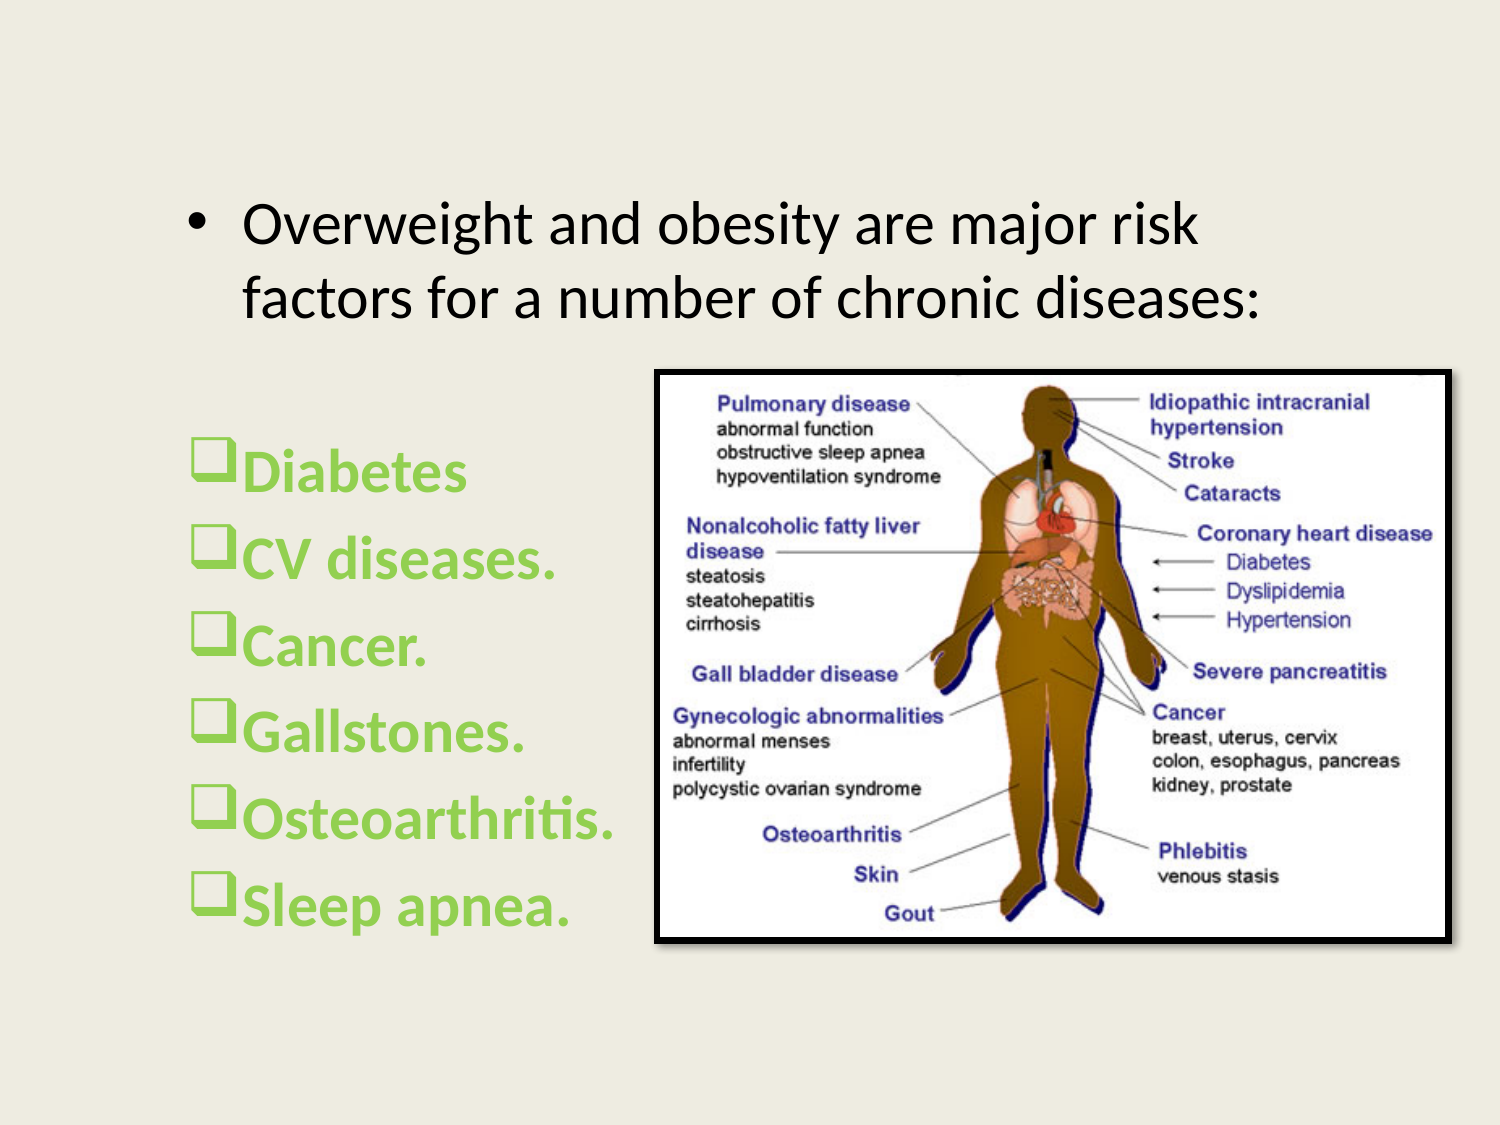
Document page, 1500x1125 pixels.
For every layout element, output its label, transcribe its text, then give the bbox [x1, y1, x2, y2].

list Overweight and obesity are major risk factors for a number of chronic diseases: Diabetes CV diseases. Cancer. Gallstones. Osteoarthritis. Sleep apnea. [171, 174, 1283, 957]
picture [659, 374, 1446, 938]
